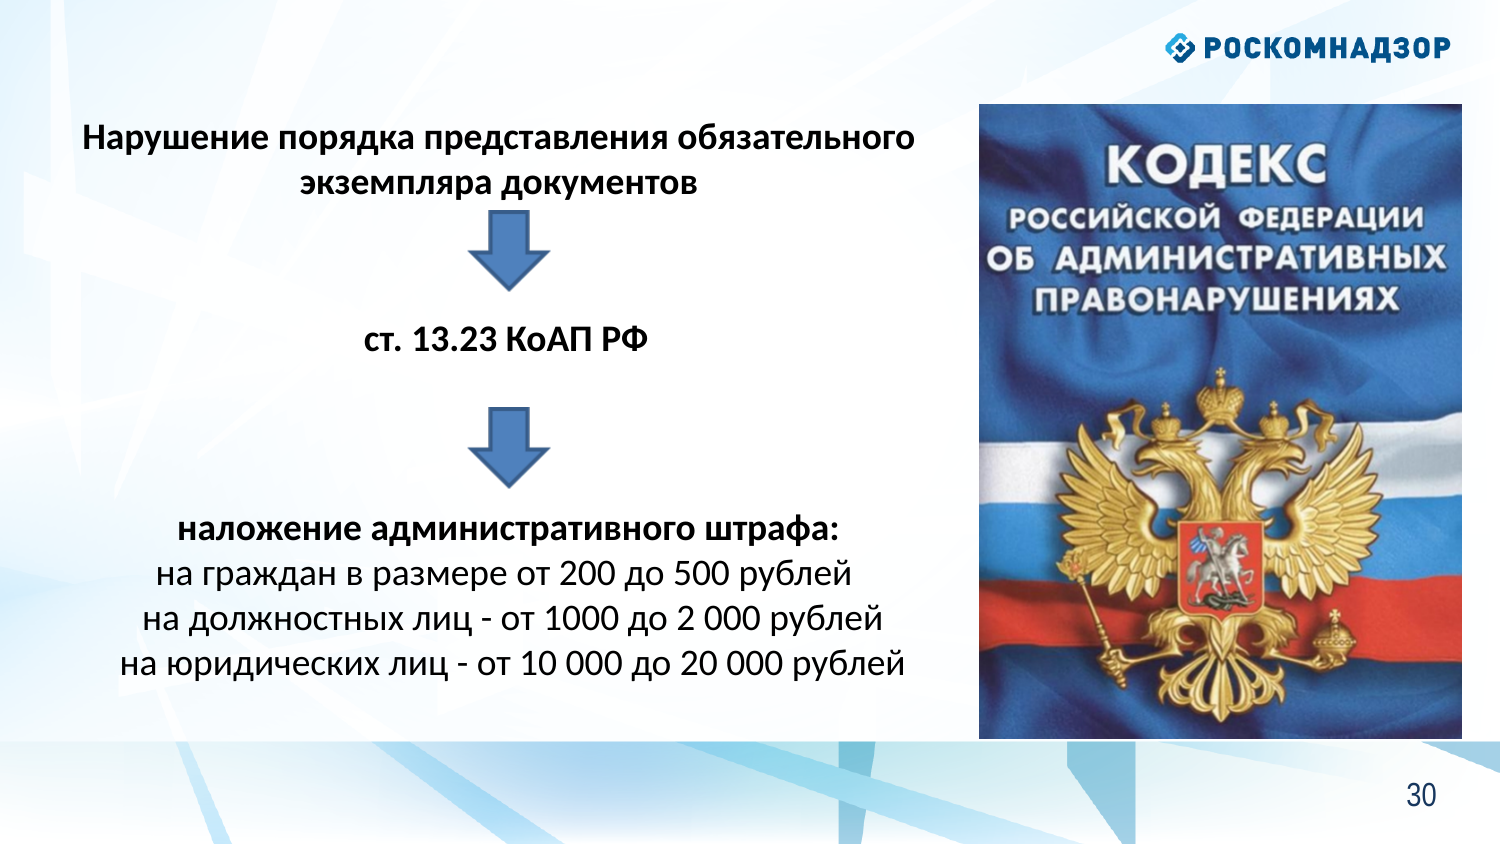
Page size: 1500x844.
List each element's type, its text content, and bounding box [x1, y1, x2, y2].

text_box Нарушение порядка представления обязательного экземпляра документов [54, 104, 944, 210]
text_box наложение административного штрафа: на граждан в размере от 200 до 500 рублей на должностных лиц - от 1000 до 2 000 рублей на юридических лиц - от 10 000 до 20 000 рублей [91, 495, 926, 690]
picture [0, 0, 1500, 844]
slide_number 29 [1101, 771, 1452, 816]
text_box ст. 13.23 КоАП РФ [349, 306, 696, 366]
